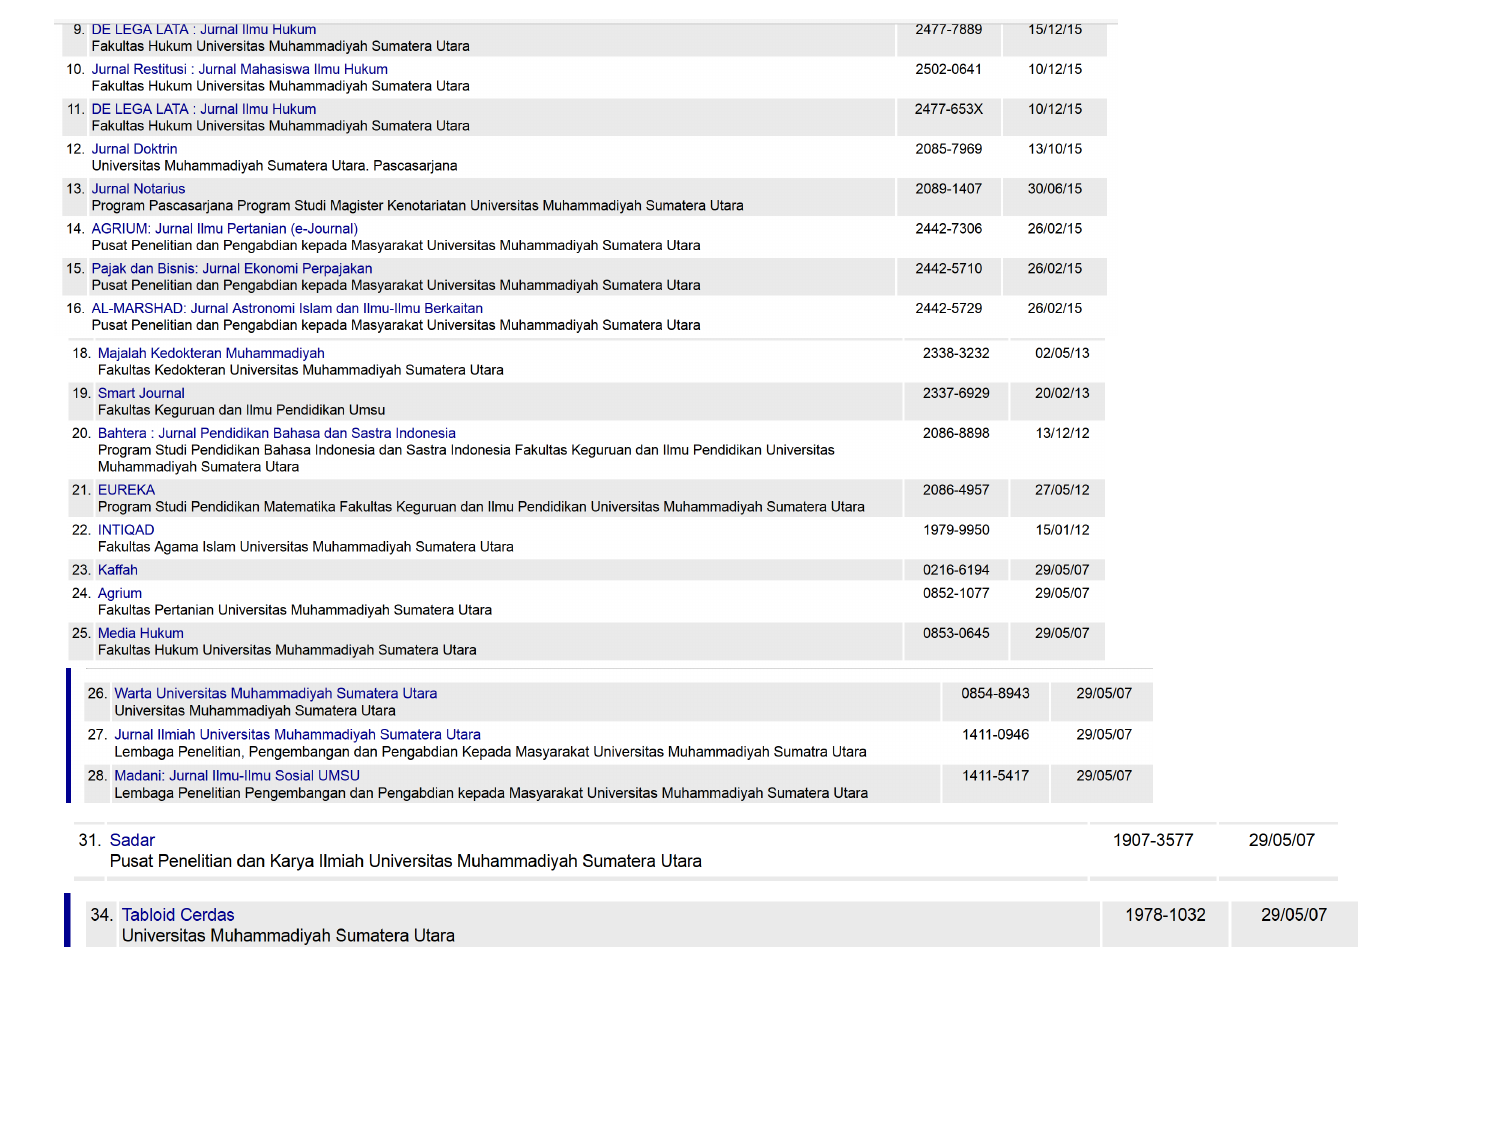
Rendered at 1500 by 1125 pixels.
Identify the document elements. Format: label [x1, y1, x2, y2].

picture [65, 668, 1154, 804]
picture [65, 822, 1338, 881]
picture [54, 18, 1118, 336]
picture [64, 892, 1367, 947]
picture [67, 338, 1105, 667]
